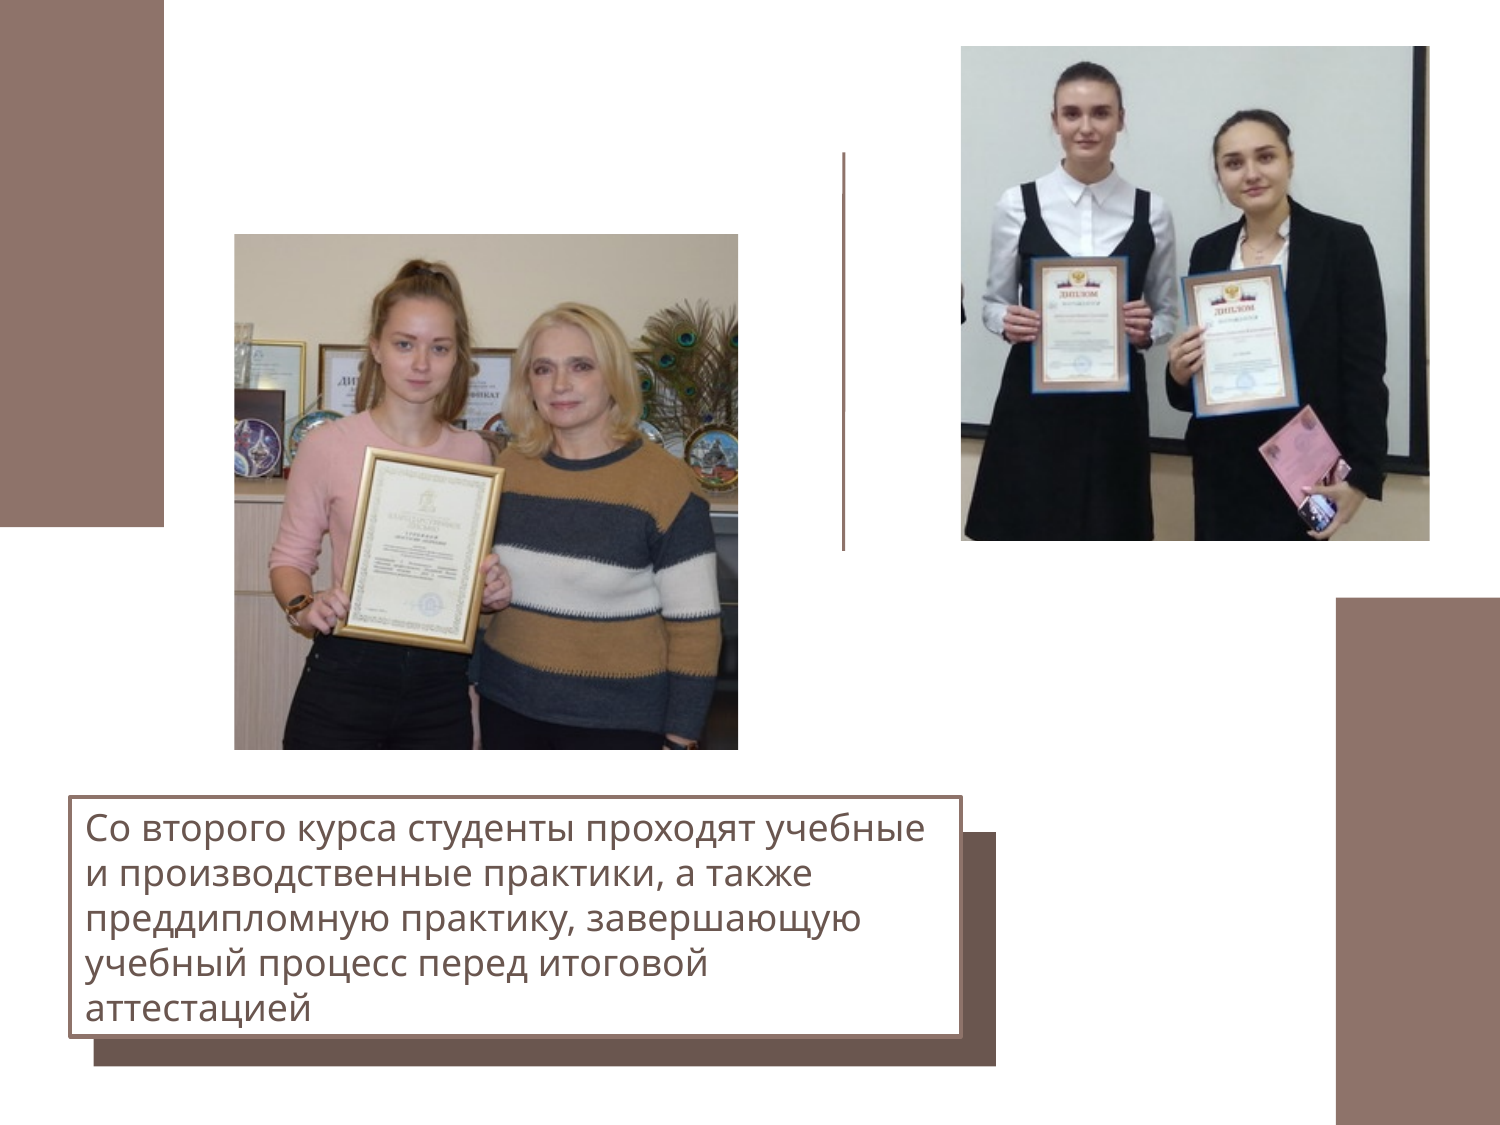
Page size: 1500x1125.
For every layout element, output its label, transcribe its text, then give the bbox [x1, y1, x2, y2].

text_box [0, 0, 166, 529]
text_box [1334, 595, 1500, 1125]
picture [960, 46, 1430, 542]
text_box [92, 830, 998, 1068]
picture [234, 234, 739, 751]
text_box Со второго курса студенты проходят учебные и производственные практики, а также преддипломную практику, завершающую учебный процесс перед итоговой аттестацией [68, 795, 963, 1039]
